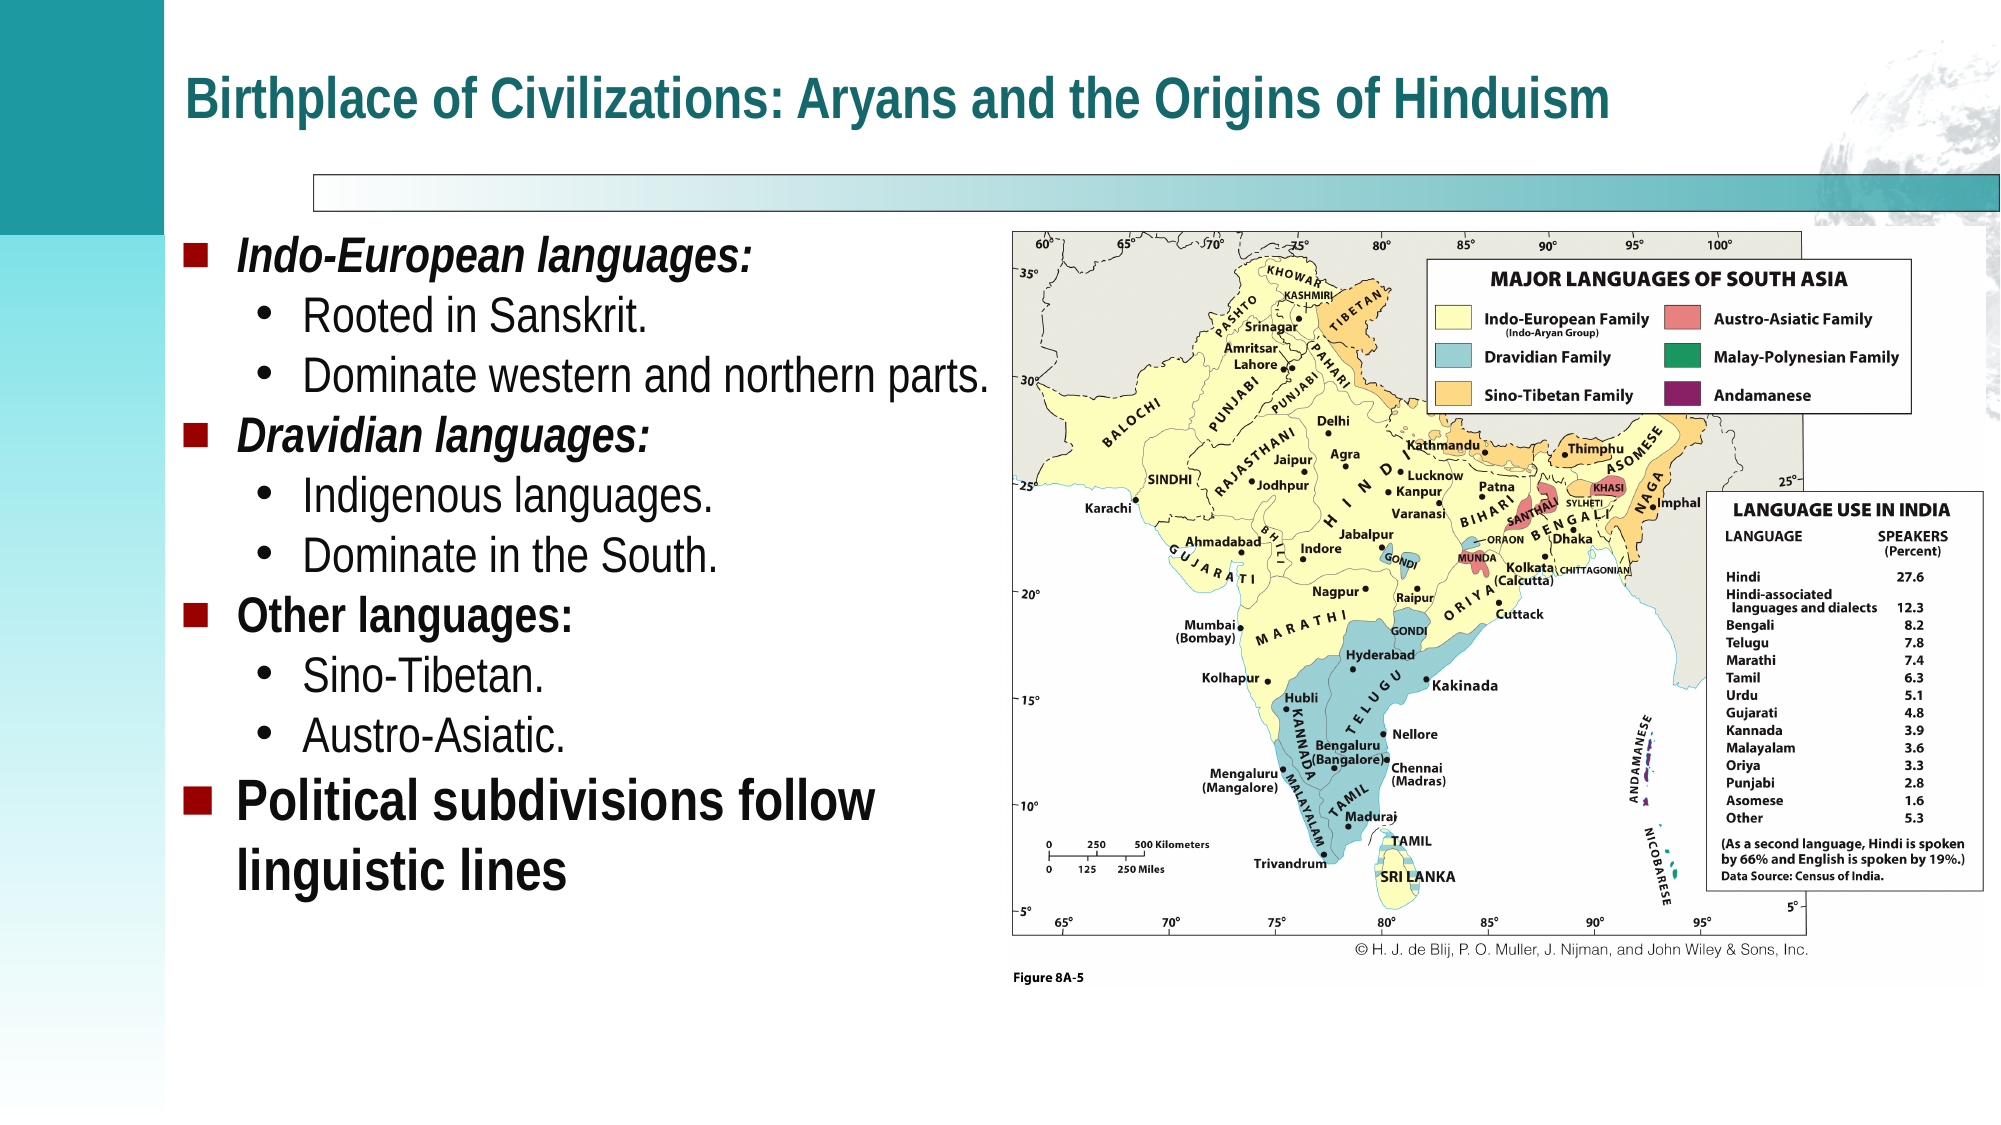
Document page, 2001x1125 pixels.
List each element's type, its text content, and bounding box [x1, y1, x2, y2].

list Indo-European languages: Rooted in Sanskrit. Dominate western and northern parts. Dravidian languages: Indigenous languages. Dominate in the South. Other languages: Sino-Tibetan. Austro-Asiatic. Political subdivisions follow linguistic lines [165, 214, 1051, 1084]
title Birthplace of Civilizations: Aryans and the Origins of Hinduism [170, 16, 1967, 173]
picture [1006, 225, 1986, 987]
